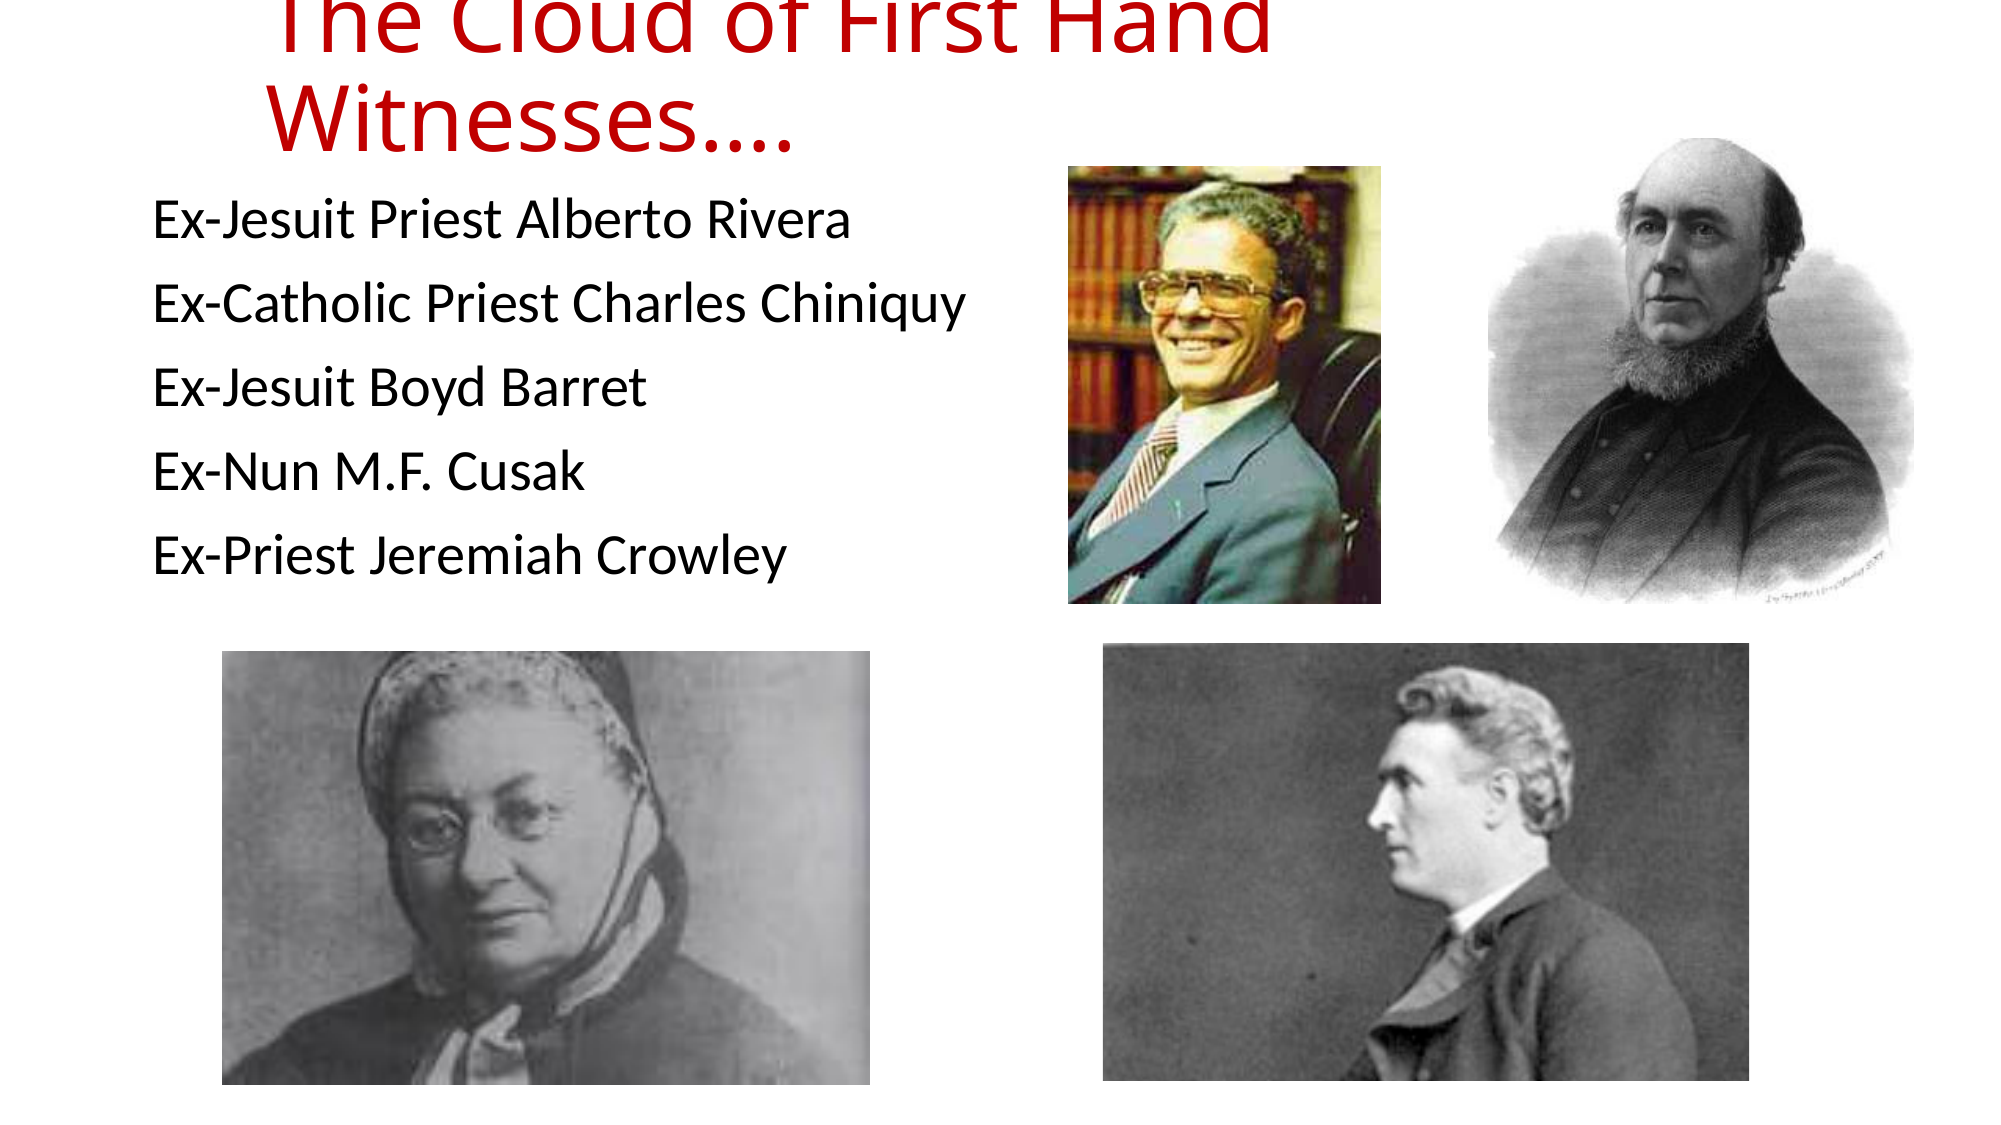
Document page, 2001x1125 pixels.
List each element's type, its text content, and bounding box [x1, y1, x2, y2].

picture [1068, 166, 1381, 604]
picture [222, 651, 870, 1085]
picture [1102, 643, 1750, 1081]
title The Cloud of First Hand Witnesses…. [250, 0, 1750, 182]
picture [1488, 138, 1914, 604]
list Ex-Jesuit Priest Alberto Rivera Ex-Catholic Priest Charles Chiniquy Ex-Jesuit Boyd Barret Ex-Nun M.F. Cusak Ex-Priest Jeremiah Crowley [137, 181, 1000, 619]
